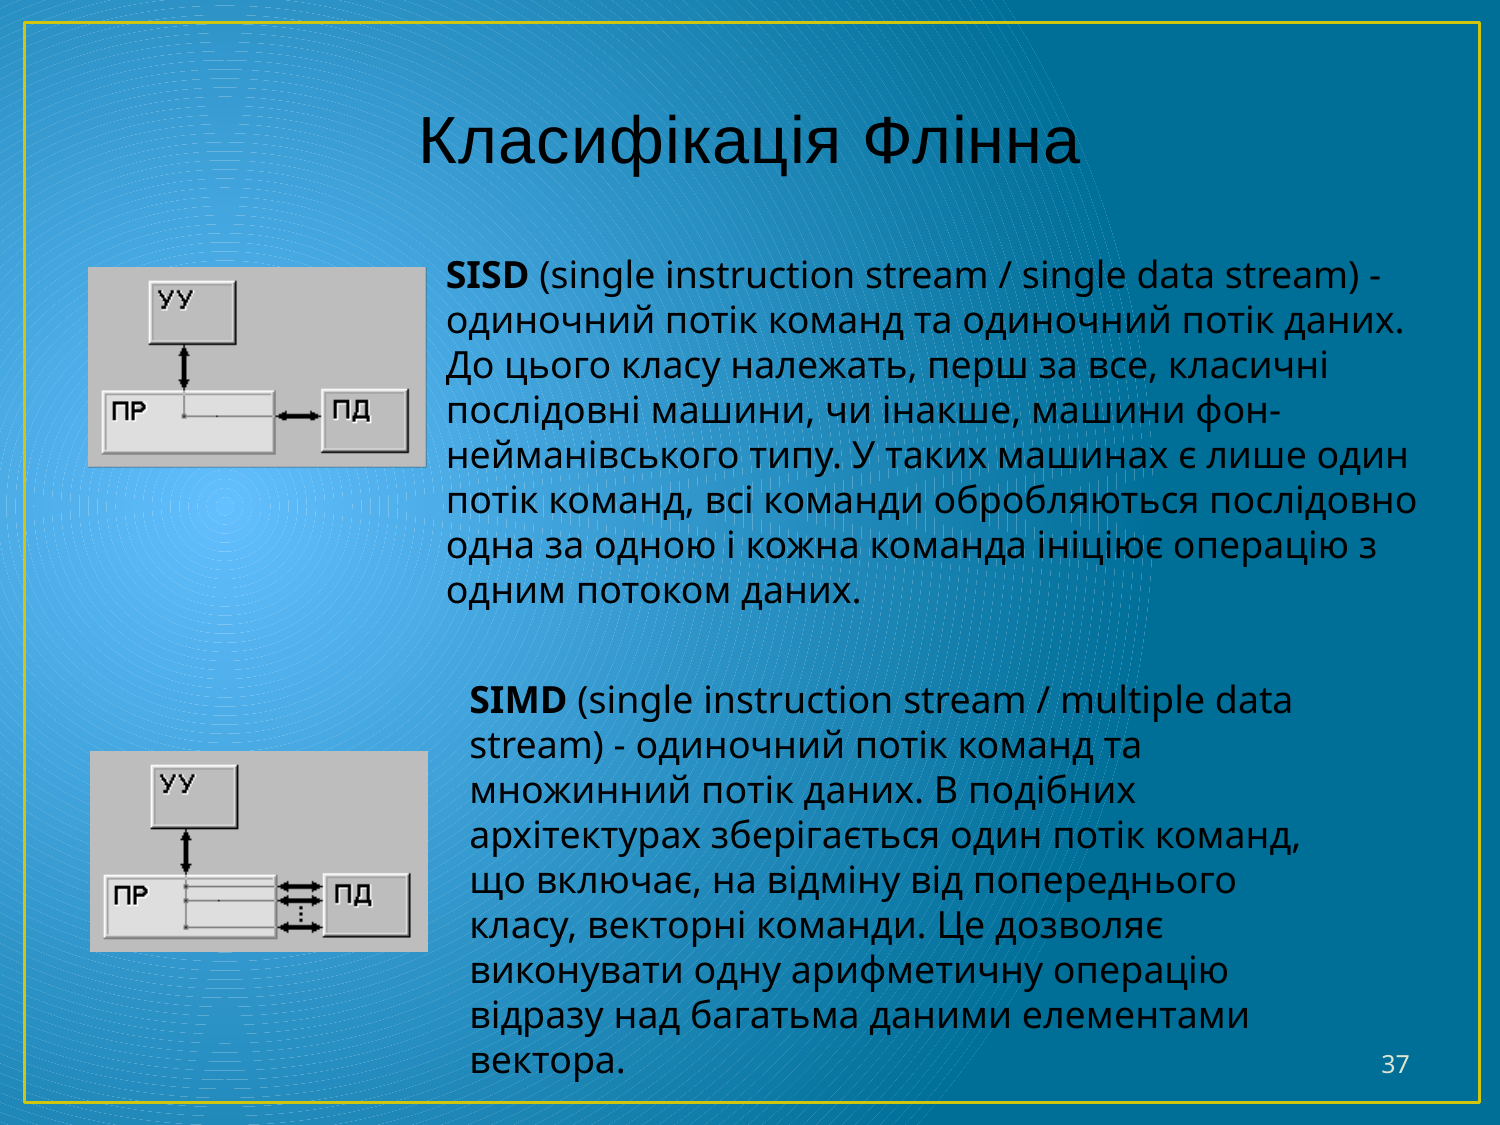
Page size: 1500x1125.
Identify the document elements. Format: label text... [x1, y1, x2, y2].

slide_number 37 [1074, 1035, 1425, 1096]
title Класифікація Флінна [75, 113, 1425, 185]
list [88, 266, 428, 469]
text_box SIMD (single instruction stream / multiple data stream) - одиночний потік команд та множинний потік даних. В подібних архітектурах зберігається один потік команд, що включає, на відміну від попереднього класу, векторні команди. Це дозволяє виконувати одну арифметичну операцію відразу над багатьма даними елементами вектора. [454, 668, 1353, 1089]
picture [89, 751, 428, 952]
text_box SISD (single instruction stream / single data stream) - одиночний потік команд та одиночний потік даних. До цього класу належать, перш за все, класичні послідовні машини, чи інакше, машини фон-нейманівського типу. У таких машинах є лише один потік команд, всі команди обробляються послідовно одна за одною і кожна команда ініціює операцію з одним потоком даних. [430, 243, 1435, 619]
